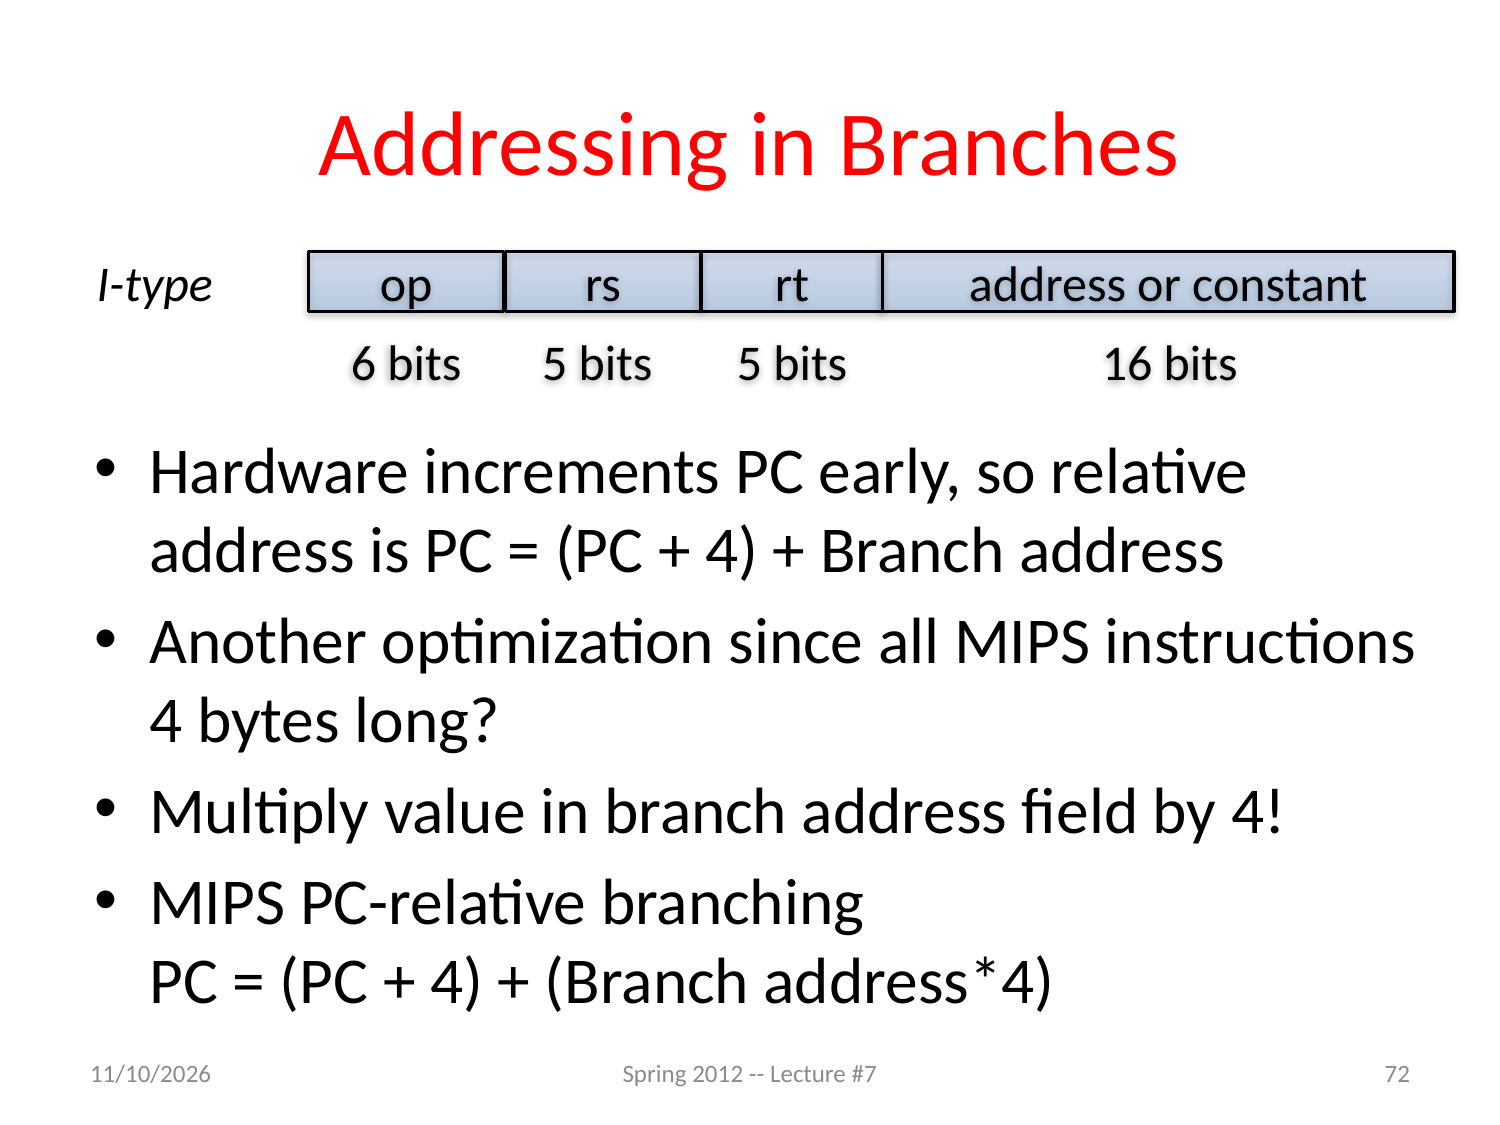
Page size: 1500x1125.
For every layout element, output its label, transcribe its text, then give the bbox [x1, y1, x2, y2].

slide_number 72 [1074, 1042, 1425, 1103]
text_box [74, 243, 1461, 392]
title Addressing in Branches [75, 45, 1425, 233]
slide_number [75, 1042, 425, 1103]
footer Spring 2012 -- Lecture #7 [512, 1042, 988, 1103]
list Hardware increments PC early, so relative address is PC = (PC + 4) + Branch address Another optimization since all MIPS instructions 4 bytes long? Multiply value in branch address field by 4! MIPS PC-relative branching PC = (PC + 4) + (Branch address*4) [79, 420, 1469, 1028]
